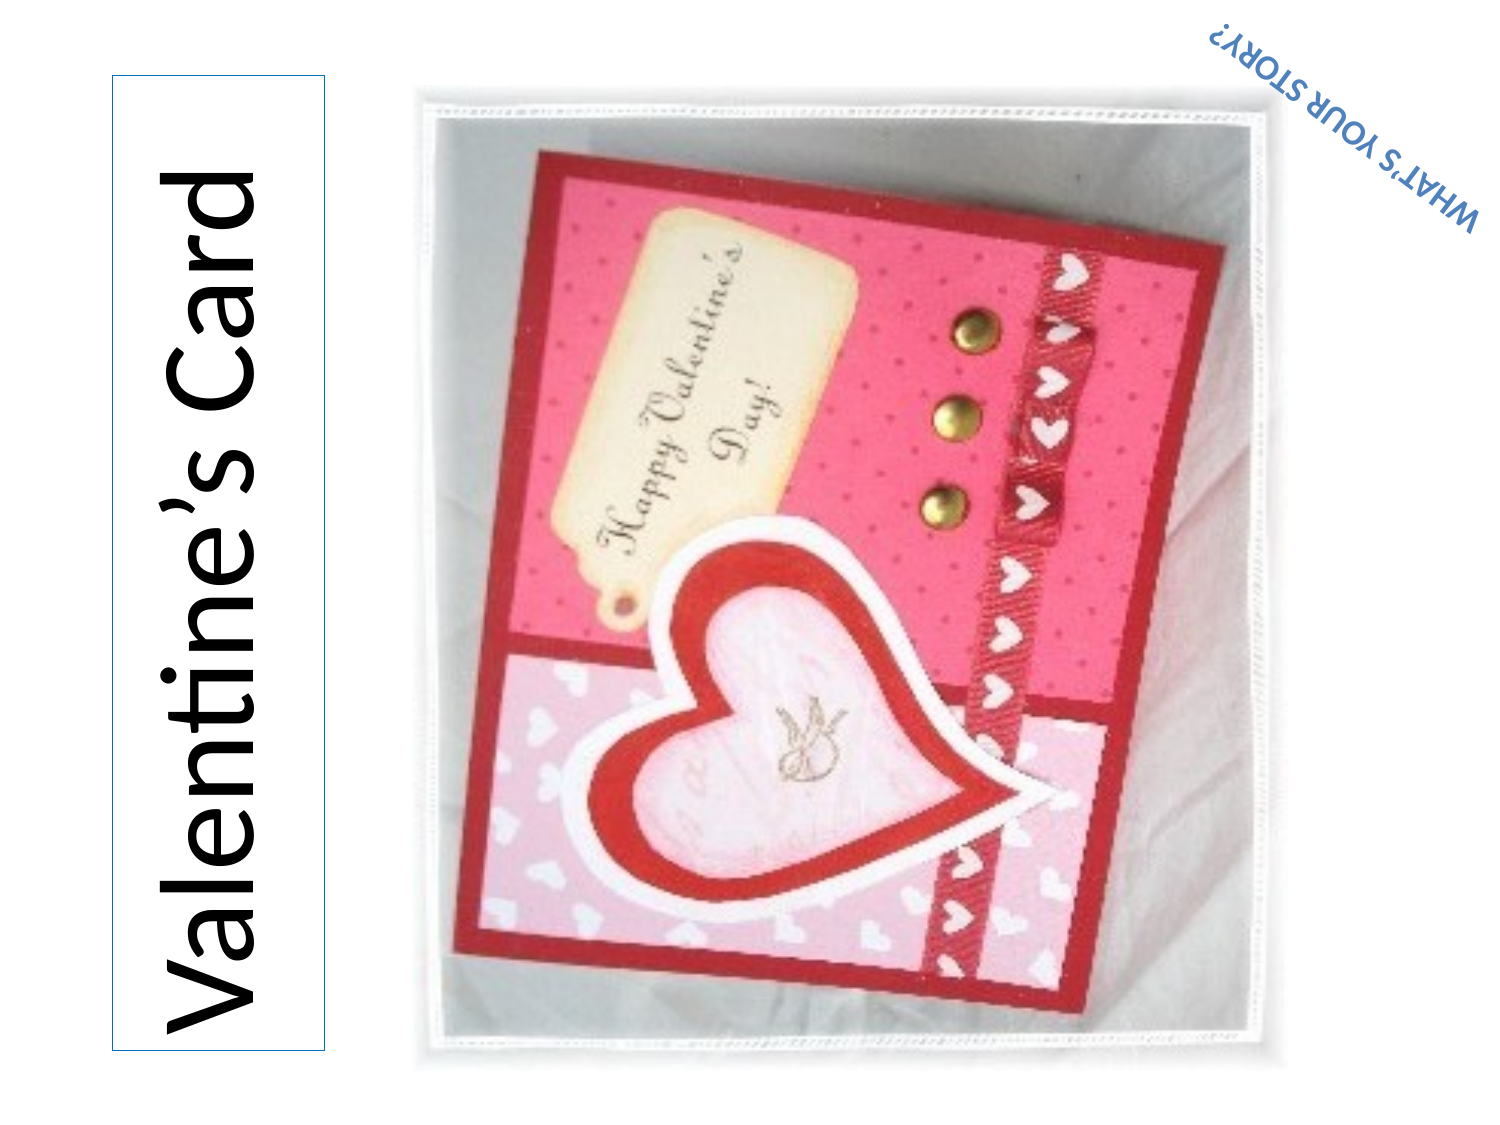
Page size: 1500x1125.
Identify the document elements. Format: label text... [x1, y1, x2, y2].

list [412, 85, 1288, 1071]
text_box What’s your story? [1162, 0, 1500, 276]
list Valentine’s Card [112, 75, 325, 1051]
